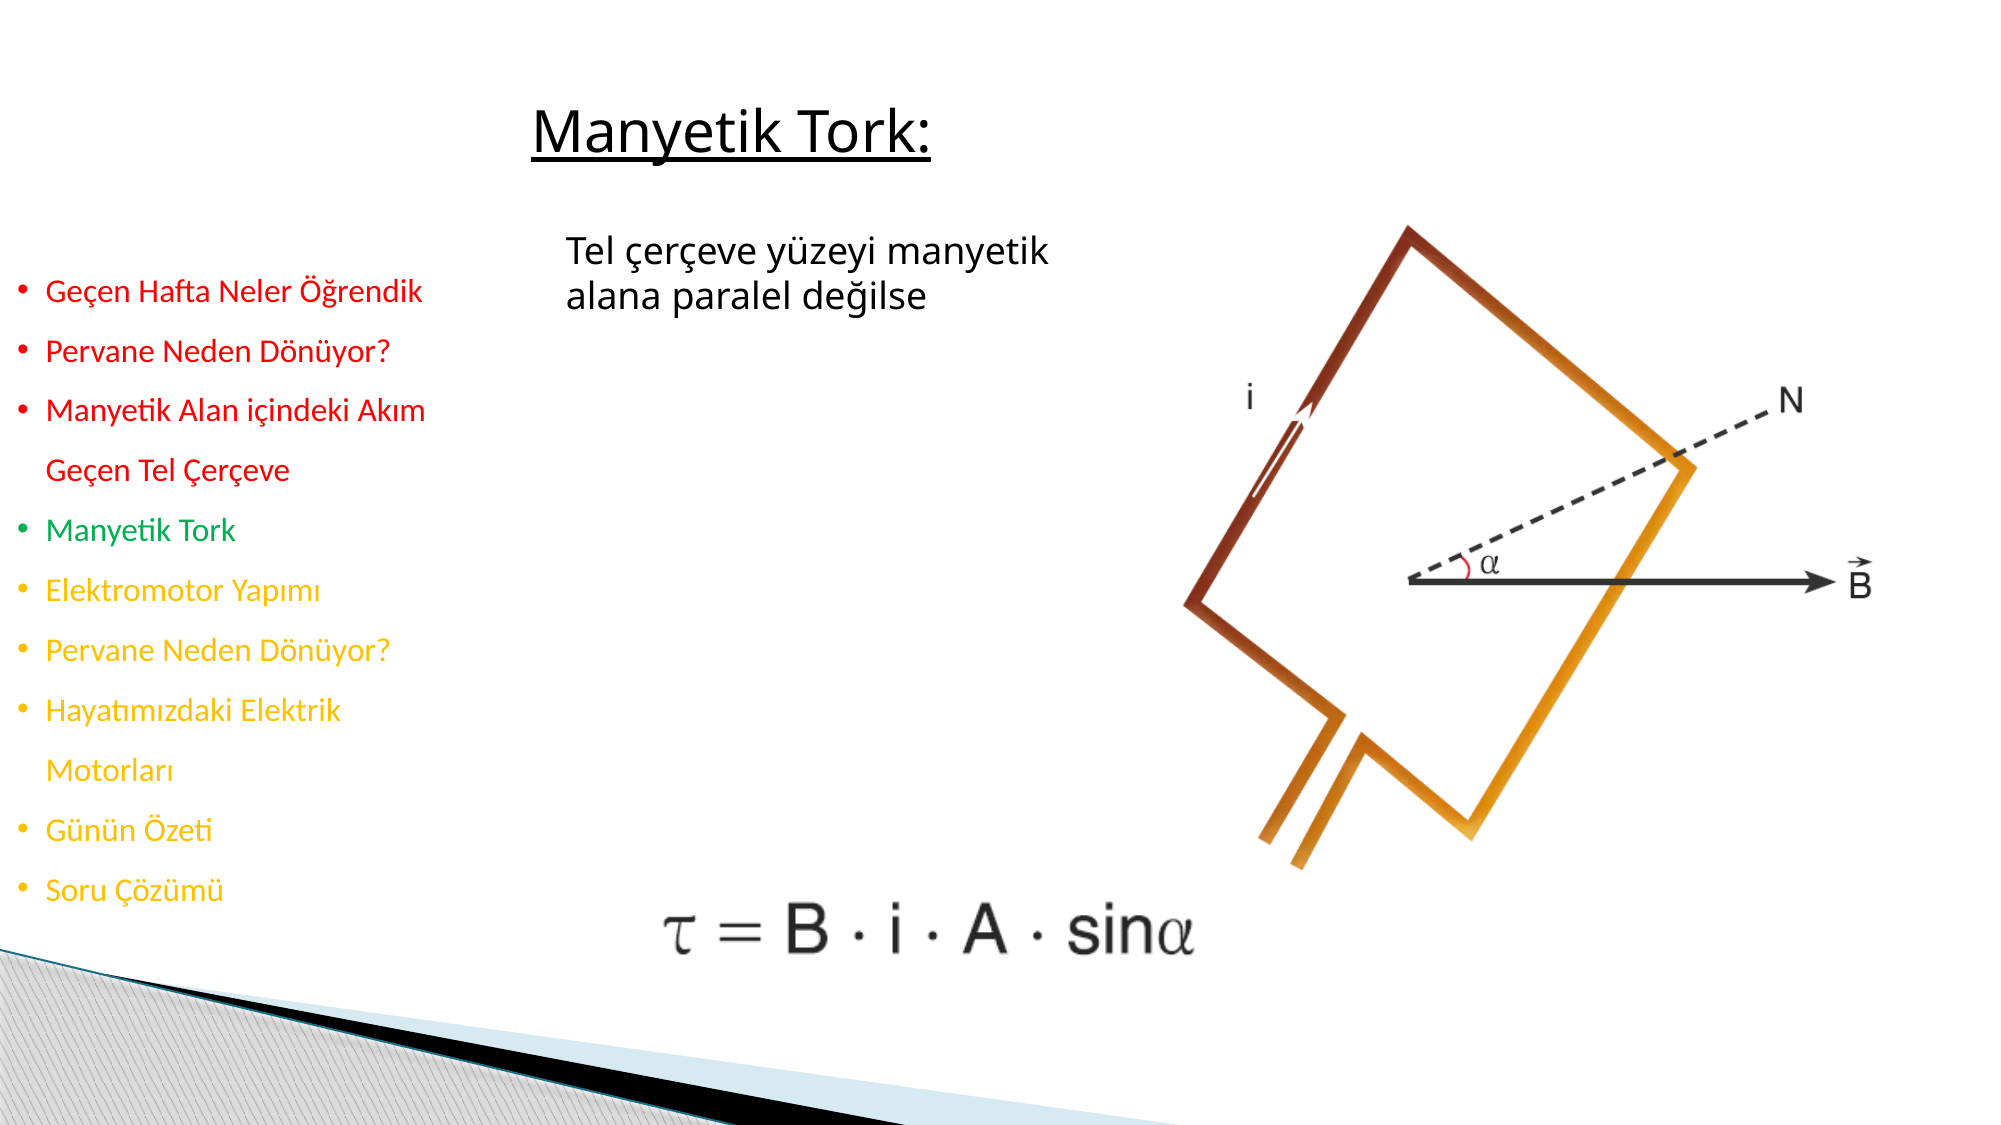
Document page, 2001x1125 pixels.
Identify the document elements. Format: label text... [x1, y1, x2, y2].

text_box Manyetik Tork: [516, 87, 2000, 242]
text_box Geçen Hafta Neler Öğrendik Pervane Neden Dönüyor? Manyetik Alan içindeki Akım Geçen Tel Çerçeve Manyetik Tork Elektromotor Yapımı Pervane Neden Dönüyor? Hayatımızdaki Elektrik Motorları Günün Özeti Soru Çözümü [2, 241, 456, 915]
text_box Tel çerçeve yüzeyi manyetik alana paralel değilse [551, 219, 1165, 325]
picture [645, 219, 1889, 986]
